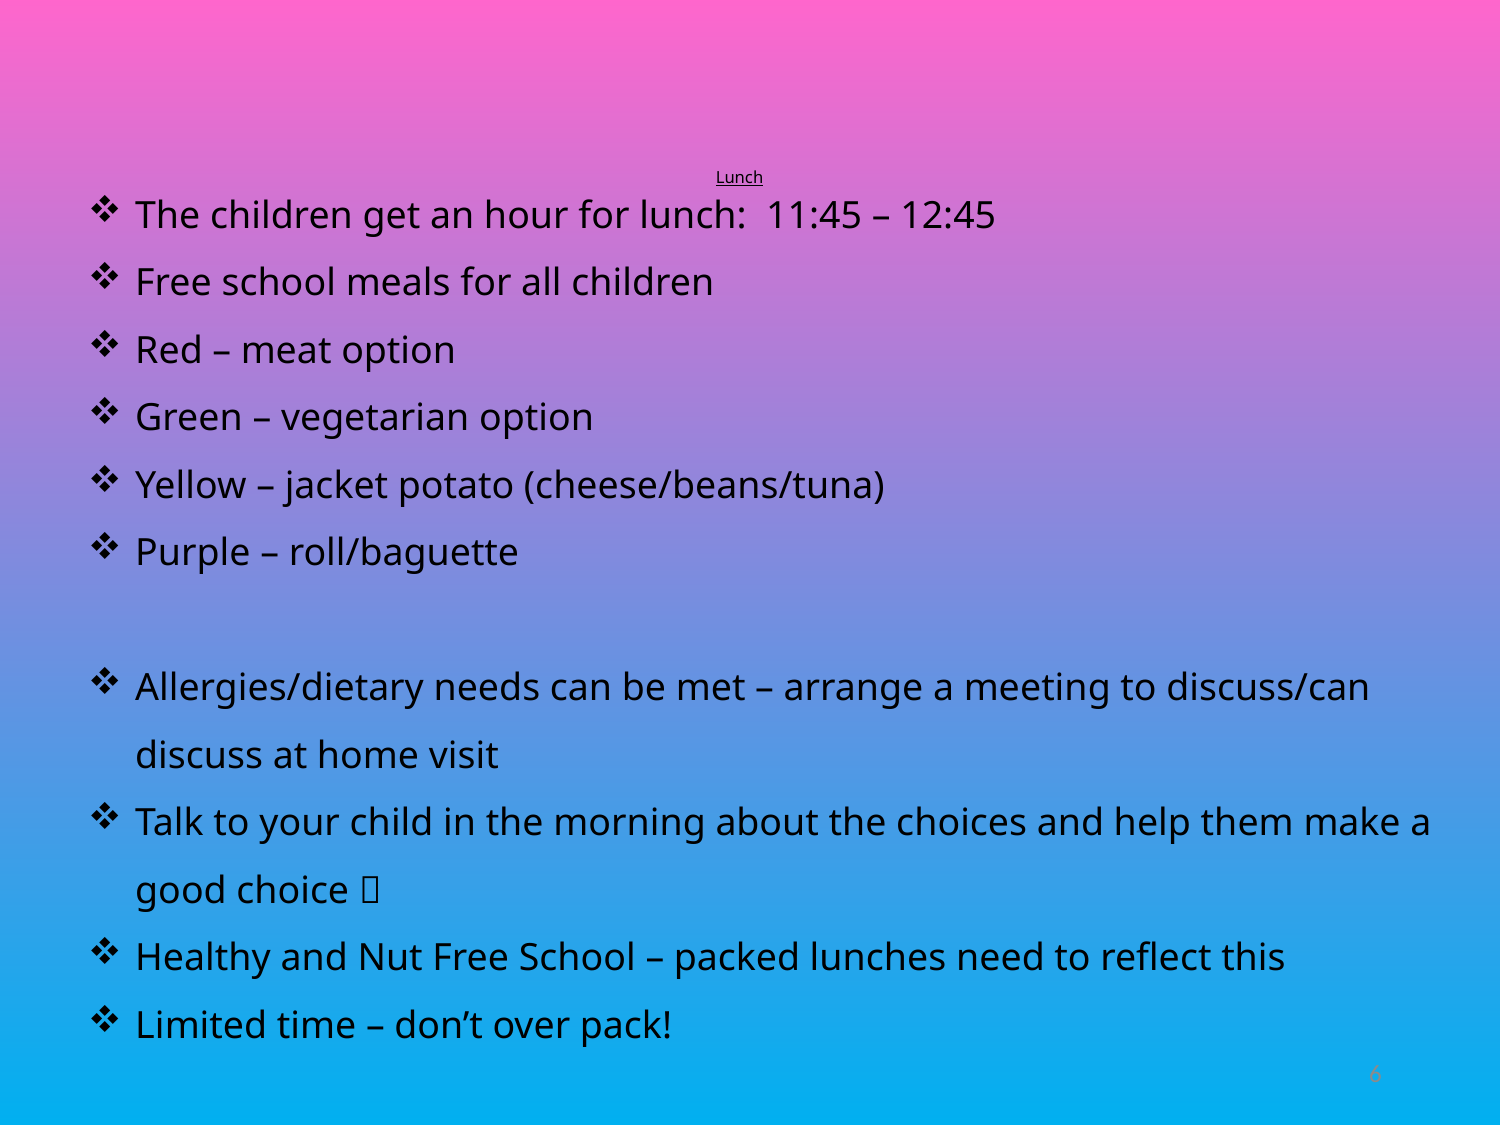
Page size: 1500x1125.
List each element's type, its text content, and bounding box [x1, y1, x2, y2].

slide_number 6 [1059, 1042, 1397, 1103]
text_box The children get an hour for lunch: 11:45 – 12:45 Free school meals for all children Red – meat option Green – vegetarian option Yellow – jacket potato (cheese/beans/tuna) Purple – roll/baguette Allergies/dietary needs can be met – arrange a meeting to discuss/can discuss at home visit Talk to your child in the morning about the choices and help them make a good choice  Healthy and Nut Free School – packed lunches need to reflect this Limited time – don’t over pack! [0, 160, 1481, 1125]
